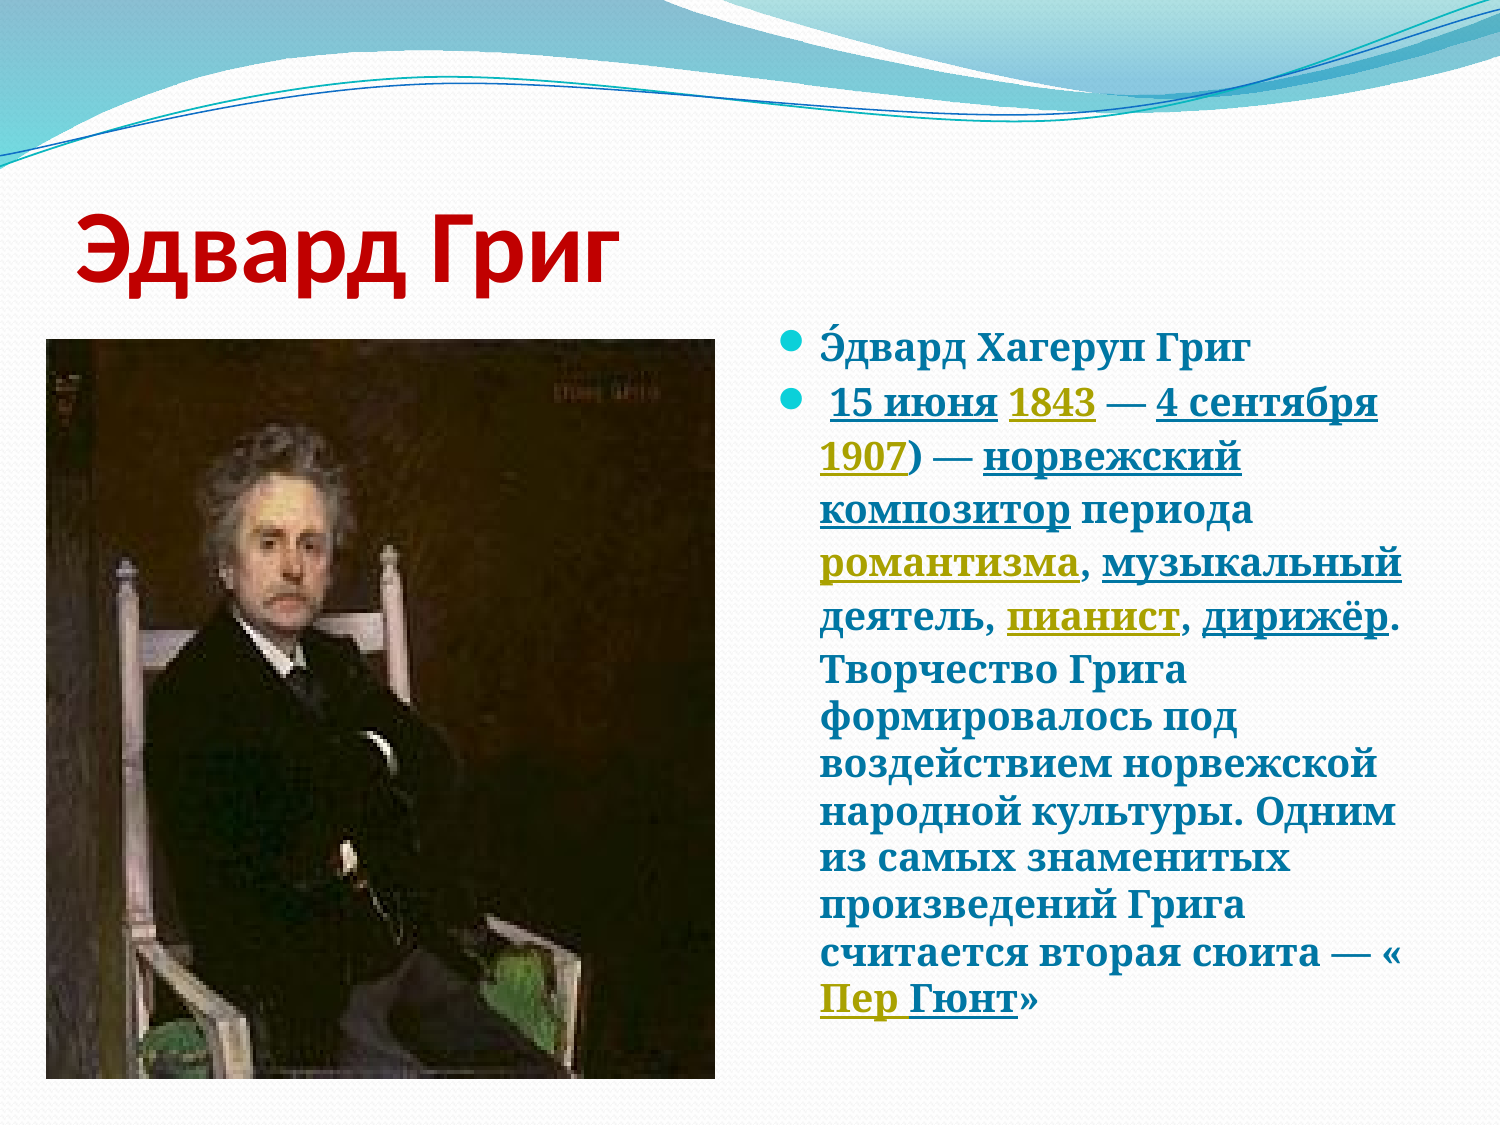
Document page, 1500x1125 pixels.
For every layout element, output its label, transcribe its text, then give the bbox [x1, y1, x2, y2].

title Эдвард Григ [75, 115, 1425, 303]
list Э́двард Хагеруп Григ 15 июня 1843 — 4 сентября 1907) — норвежский композитор периода романтизма, музыкальный деятель, пианист, дирижёр. Творчество Грига формировалось под воздействием норвежской народной культуры. Одним из самых знаменитых произведений Грига считается вторая сюита — «Пер Гюнт» [762, 314, 1425, 1043]
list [46, 339, 716, 1079]
